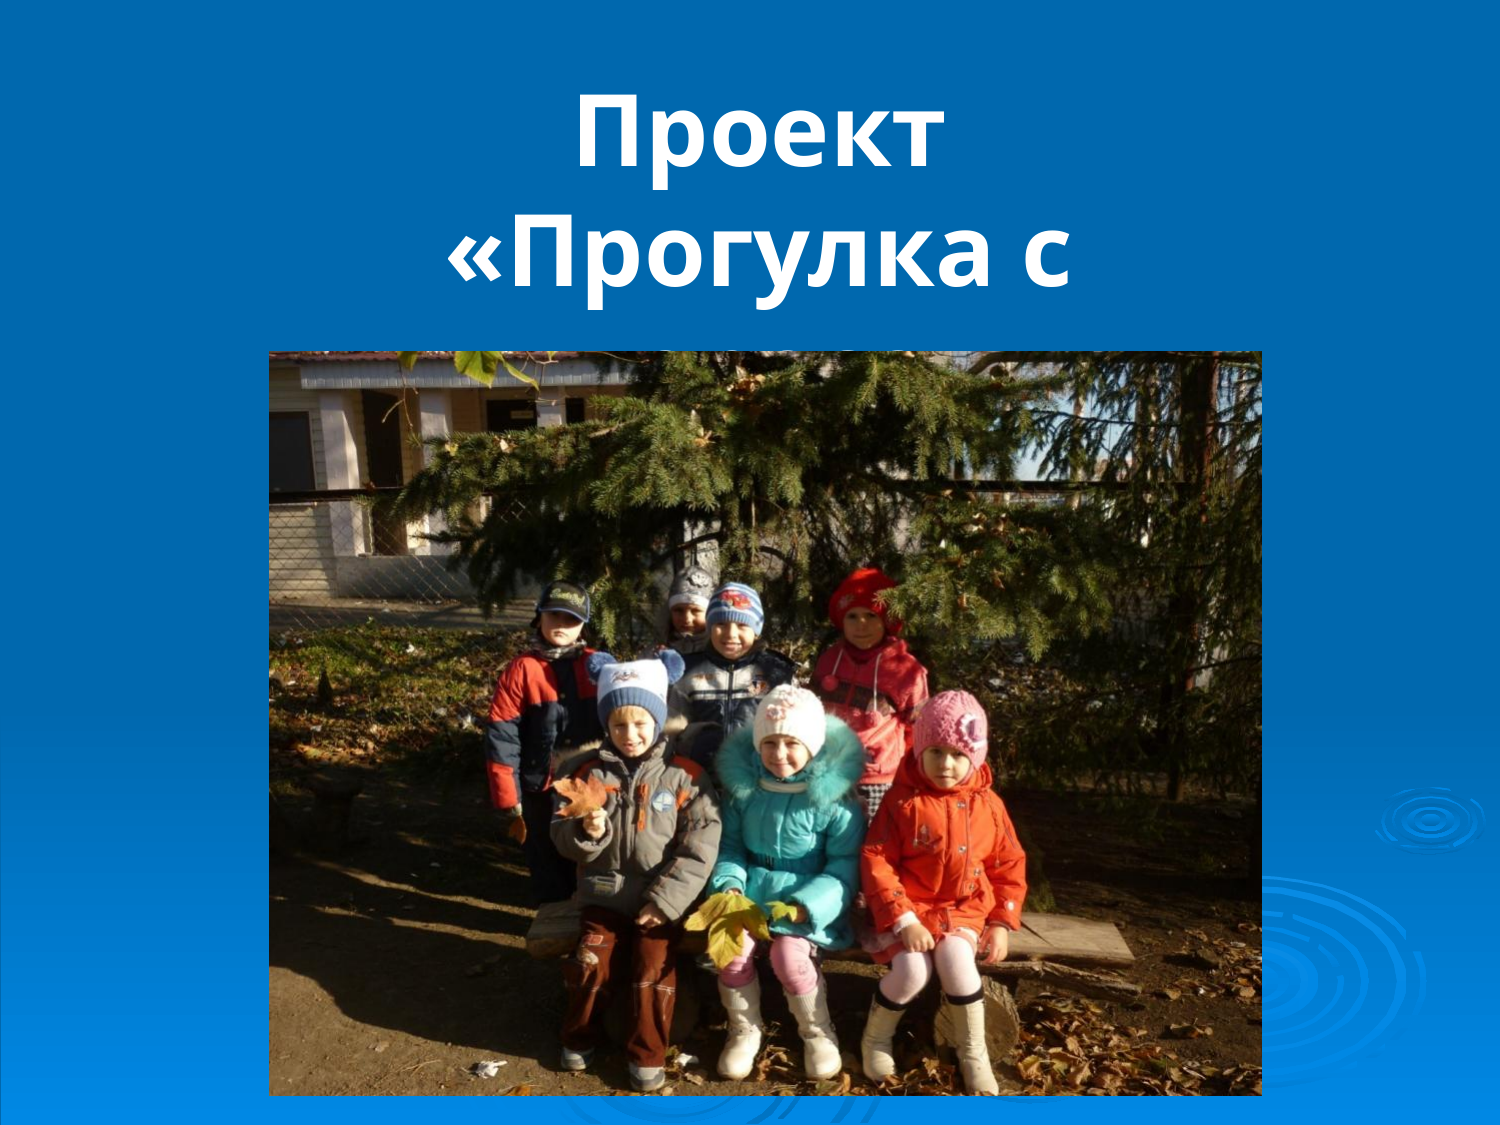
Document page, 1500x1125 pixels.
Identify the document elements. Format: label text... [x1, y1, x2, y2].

title [128, 46, 1405, 332]
picture [269, 351, 1262, 1096]
subtitle Проект «Прогулка с интересом» [234, 58, 1285, 329]
